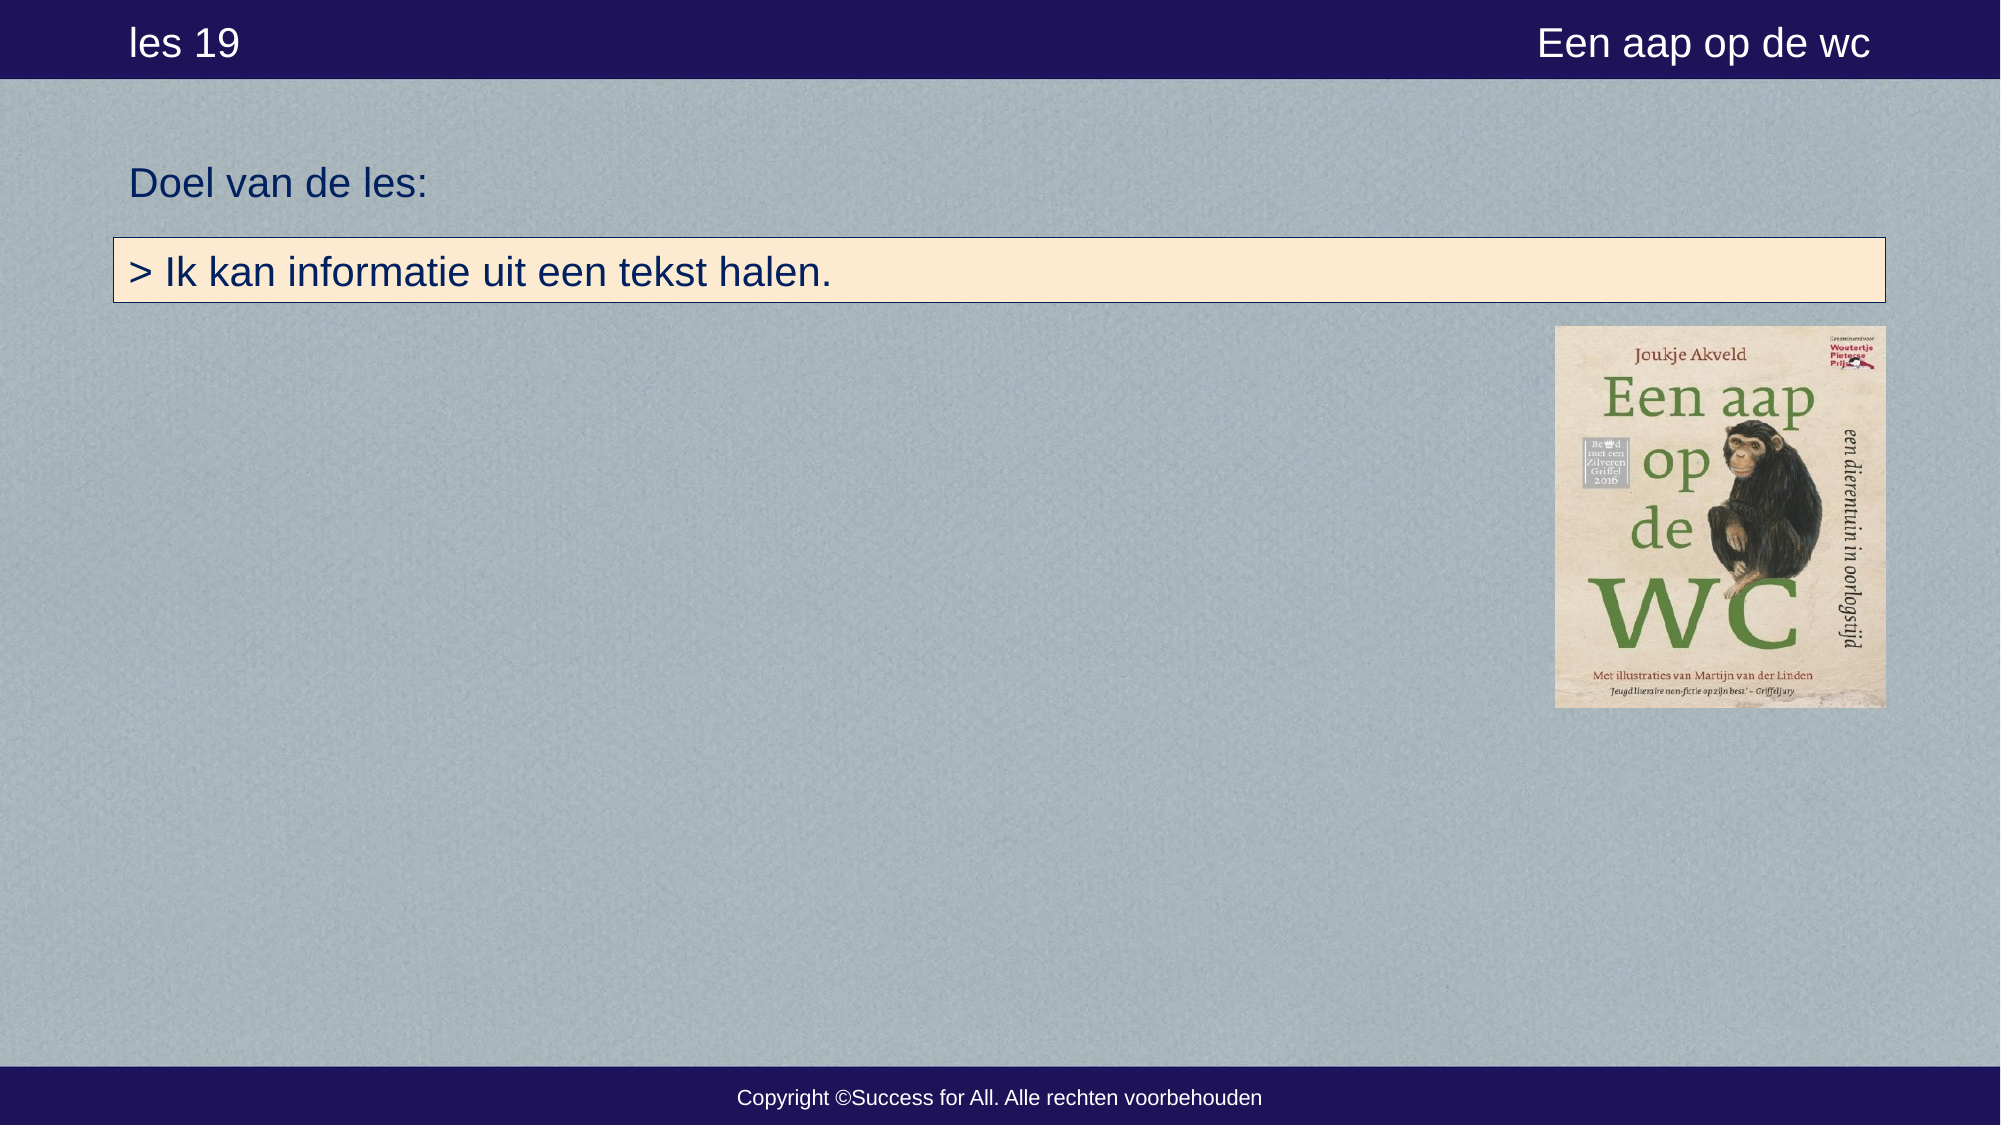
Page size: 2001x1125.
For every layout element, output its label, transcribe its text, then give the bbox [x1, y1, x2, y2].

text_box les 19 [114, 8, 354, 73]
text_box > Ik kan informatie uit een tekst halen. [113, 237, 1886, 303]
text_box Copyright ©Success for All. Alle rechten voorbehouden [0, 1076, 2000, 1125]
picture [0, 0, 2001, 1125]
text_box Doel van de les: [113, 148, 1635, 214]
text_box Een aap op de wc [999, 8, 1886, 73]
